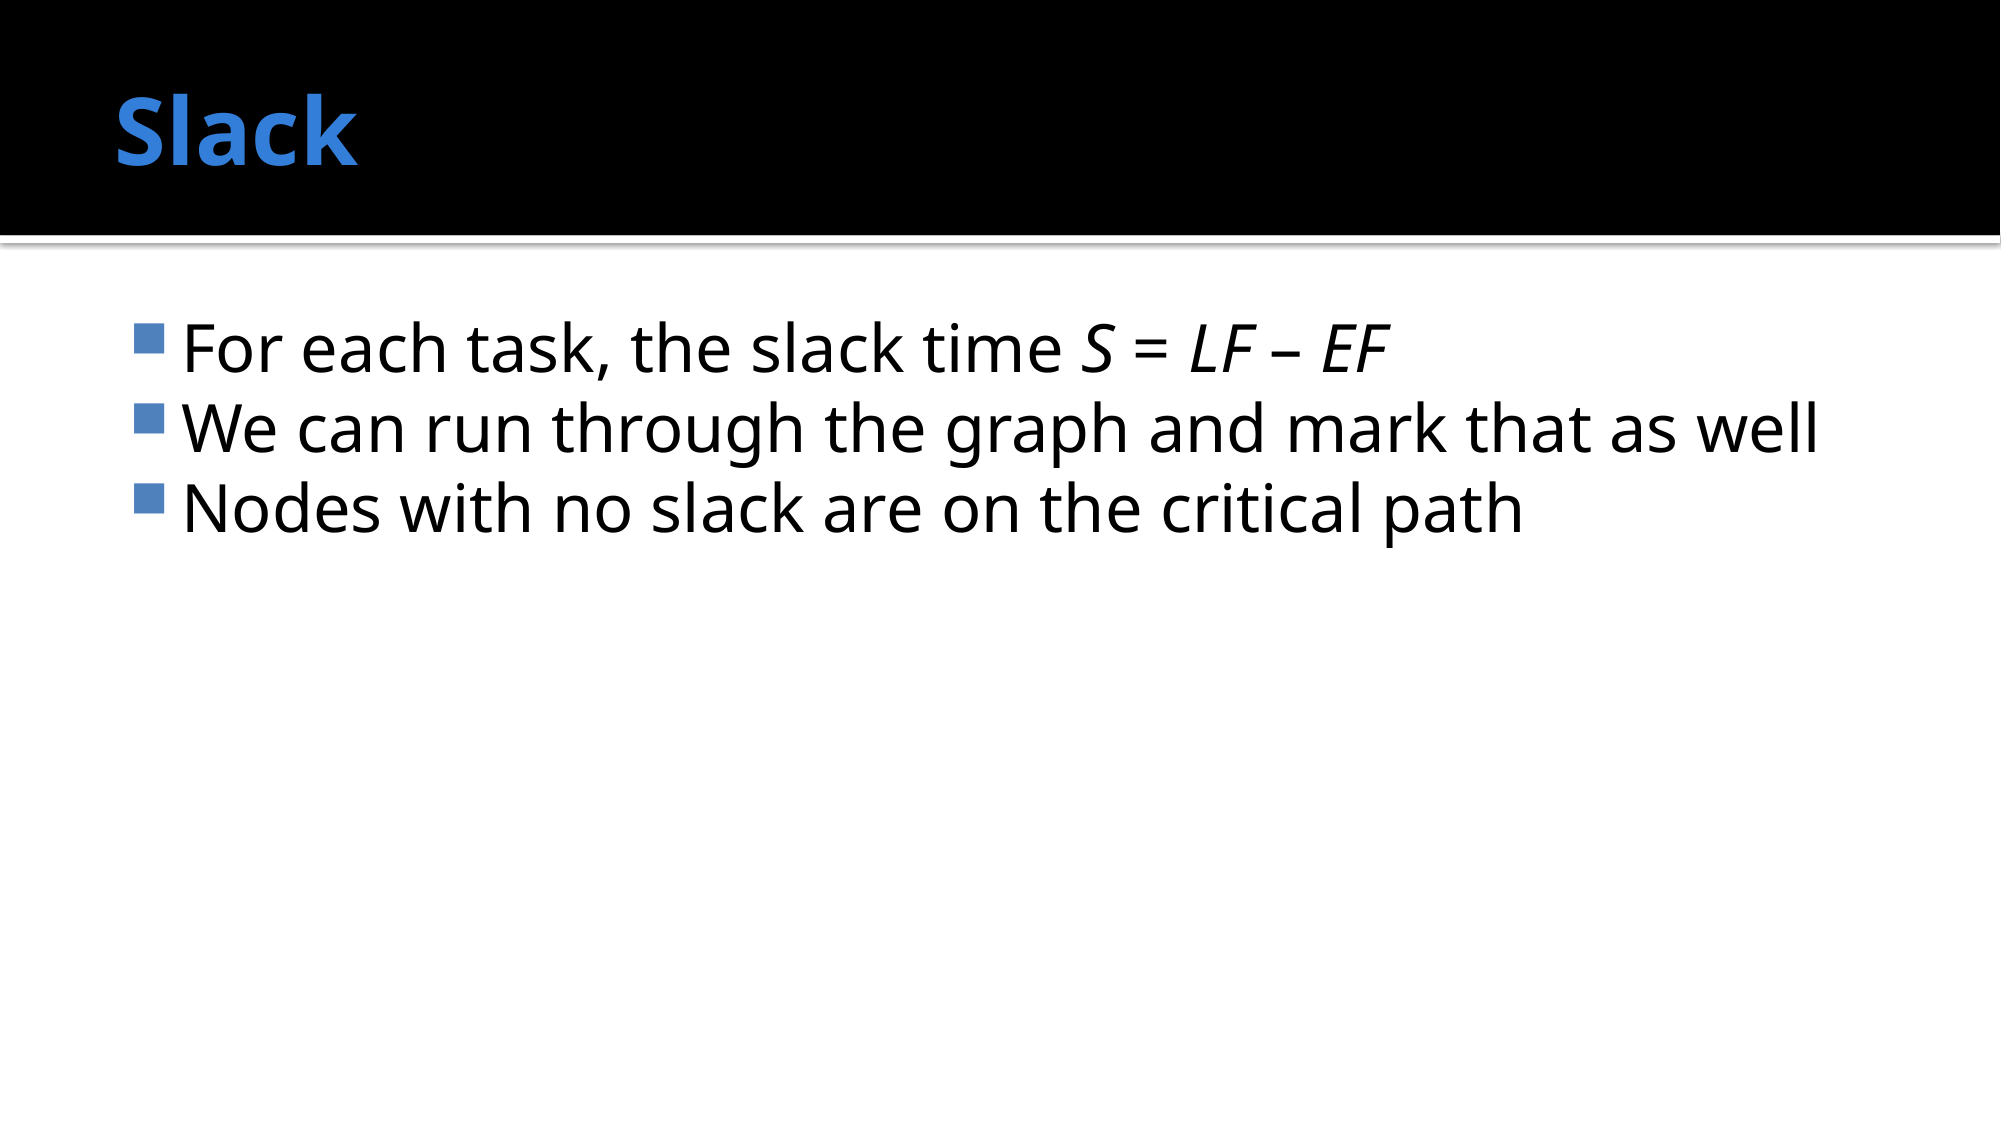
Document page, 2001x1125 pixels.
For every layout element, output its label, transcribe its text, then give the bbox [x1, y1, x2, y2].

list For each task, the slack time S = LF – EF We can run through the graph and mark that as well Nodes with no slack are on the critical path [99, 291, 1900, 1050]
title Slack [99, 25, 1900, 231]
